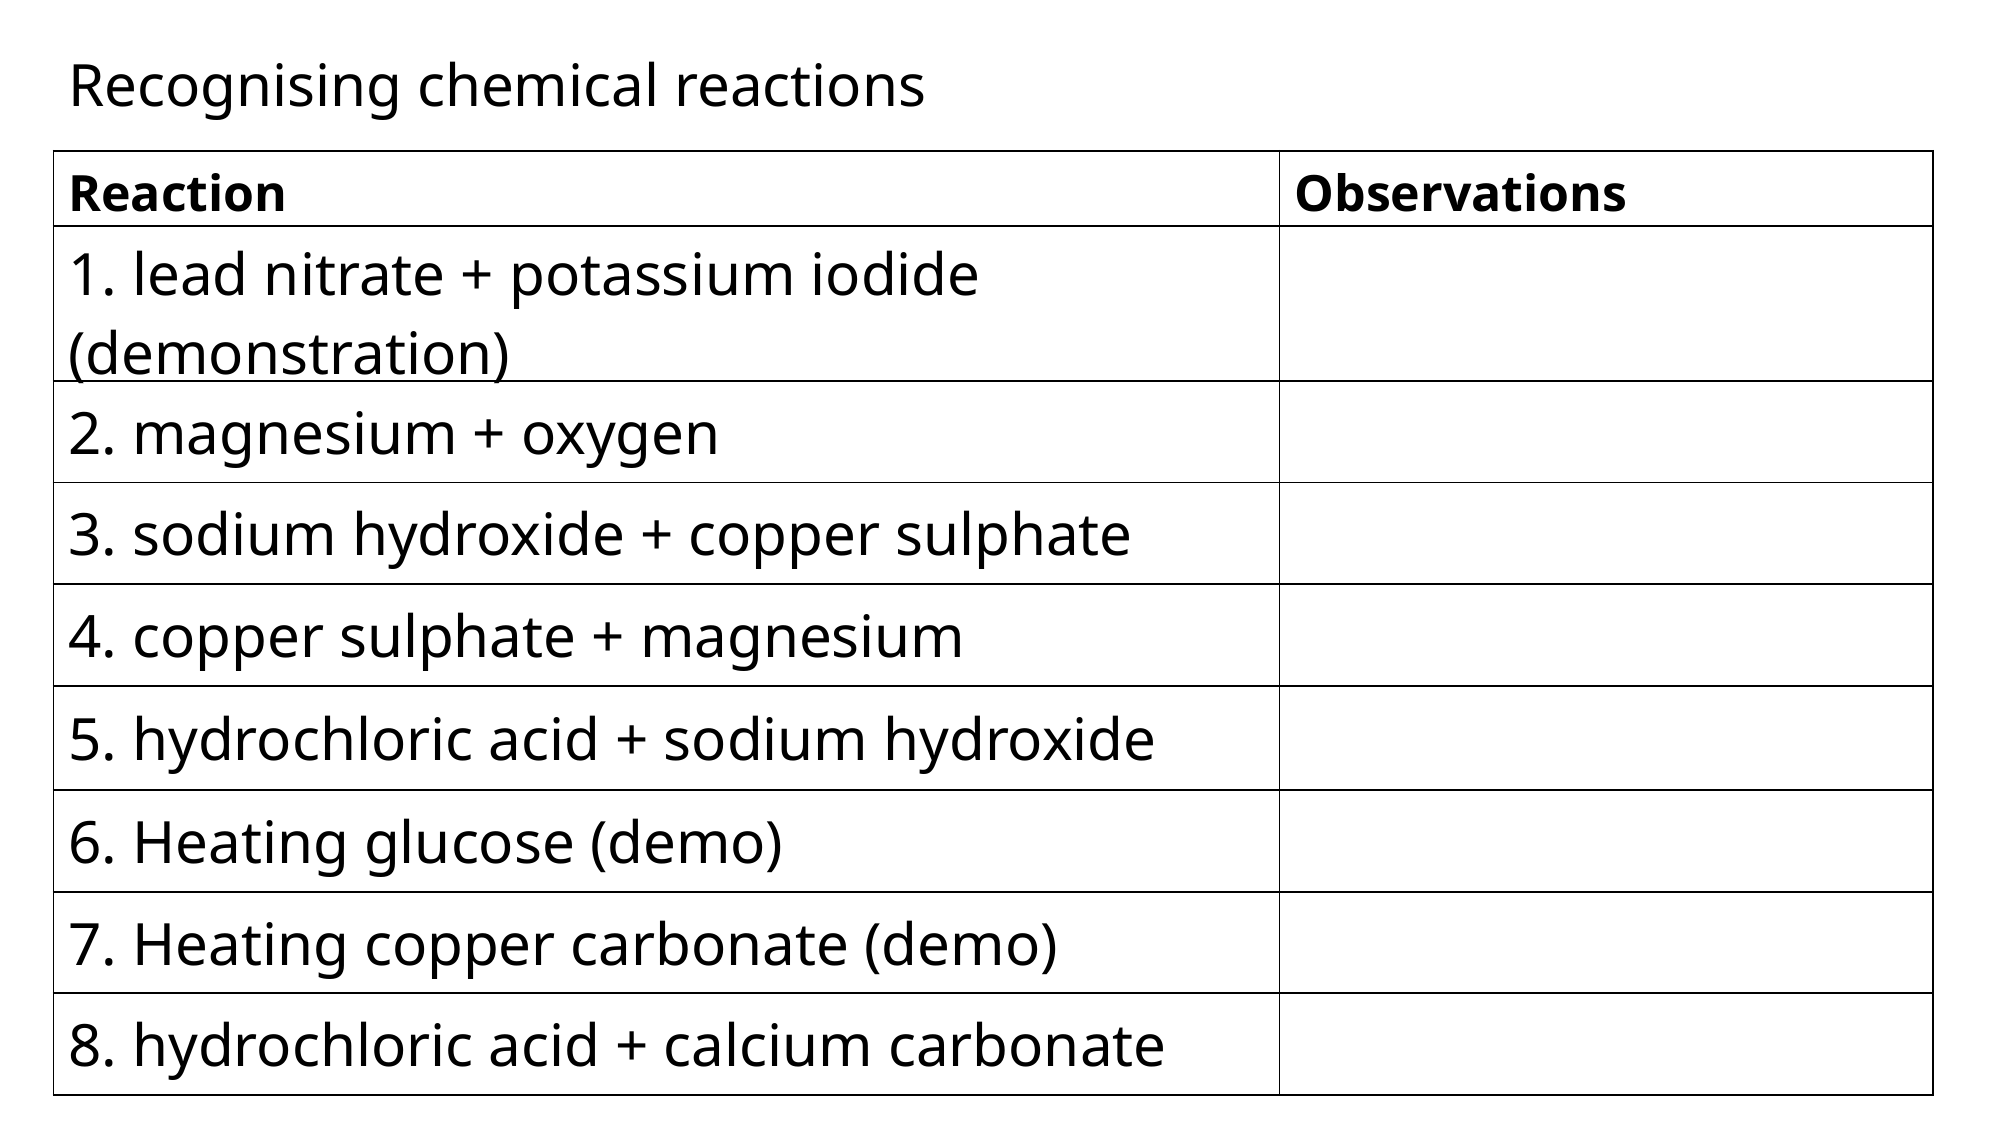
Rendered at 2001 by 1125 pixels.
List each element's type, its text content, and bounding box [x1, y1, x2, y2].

table_header Observations [1280, 152, 1932, 225]
table_cell 1. lead nitrate + potassium iodide (demonstration) [54, 227, 1279, 380]
table_cell 6. Heating glucose (demo) [54, 791, 1279, 891]
table_cell [1280, 687, 1932, 789]
table_cell 4. copper sulphate + magnesium [54, 585, 1279, 685]
table_cell [1280, 585, 1932, 685]
table_cell [1280, 791, 1932, 891]
table_header Reaction [54, 152, 1279, 225]
text_box Recognising chemical reactions [53, 40, 1554, 126]
table_cell 2. magnesium + oxygen [54, 382, 1279, 482]
table_cell [1280, 227, 1932, 380]
table_cell 7. Heating copper carbonate (demo) [54, 893, 1279, 992]
table_cell 3. sodium hydroxide + copper sulphate [54, 483, 1279, 583]
table_cell 5. hydrochloric acid + sodium hydroxide [54, 687, 1279, 789]
table_cell [1280, 483, 1932, 583]
table_cell [1280, 893, 1932, 992]
table_cell [1280, 382, 1932, 482]
table_cell 8. hydrochloric acid + calcium carbonate [54, 994, 1279, 1094]
table_cell [1280, 994, 1932, 1094]
